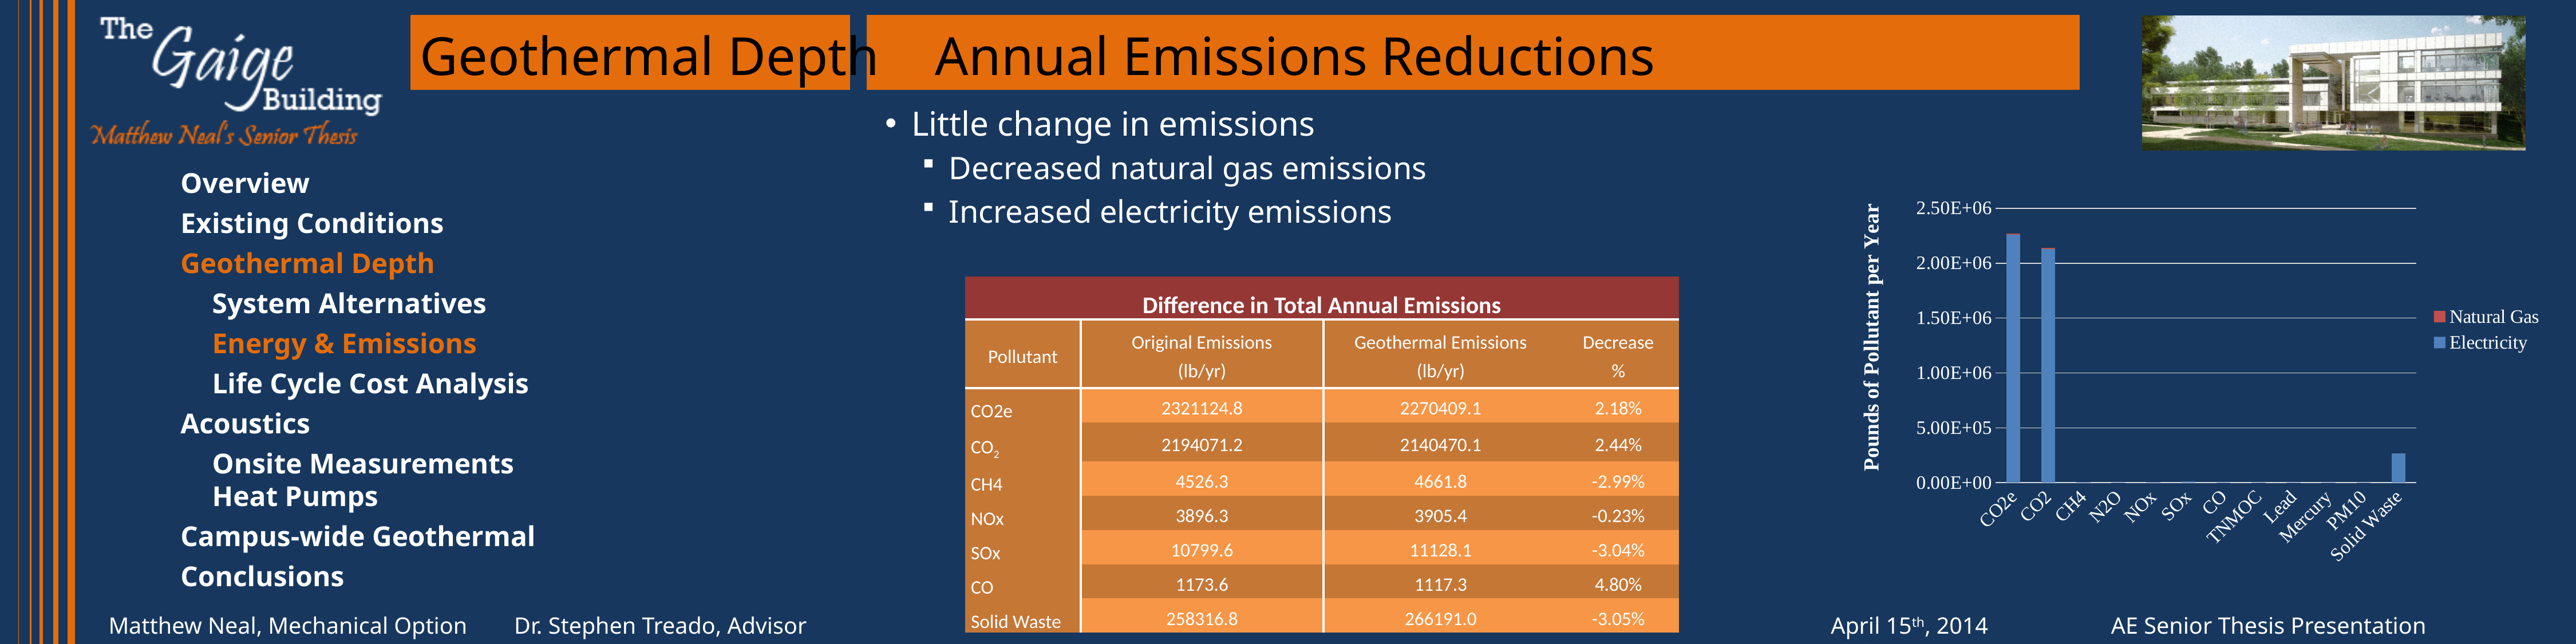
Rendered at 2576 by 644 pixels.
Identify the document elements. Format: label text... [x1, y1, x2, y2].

table_cell Decrease % [1558, 321, 1679, 387]
table_cell CO [965, 564, 1080, 598]
table_header Difference in Total Annual Emissions [965, 276, 1679, 318]
table_cell 2140470.1 [1325, 422, 1558, 461]
table_cell 1173.6 [1082, 564, 1322, 598]
table_cell -3.05% [1558, 598, 1679, 633]
table_cell Geothermal Emissions (lb/yr) [1325, 321, 1558, 387]
table_cell Original Emissions (lb/yr) [1082, 321, 1322, 387]
chart [1850, 189, 2555, 575]
table_cell -2.99% [1558, 461, 1679, 496]
table_cell -0.23% [1558, 496, 1679, 530]
table_cell 10799.6 [1082, 530, 1322, 564]
table_cell CO2 [965, 422, 1080, 461]
table_cell 3905.4 [1325, 496, 1558, 530]
table_cell 266191.0 [1325, 598, 1558, 633]
list Little change in emissions Decreased natural gas emissions Increased electricity emissions [871, 98, 1436, 335]
table_cell CO2e [965, 389, 1080, 422]
table_cell 4.80% [1558, 564, 1679, 598]
text_box Overview Existing Conditions Geothermal Depth System Alternatives Energy & Emissions Life Cycle Cost Analysis Acoustics Onsite Measurements Heat Pumps Campus-wide Geothermal Conclusions [172, 161, 633, 631]
table_cell 2.44% [1558, 422, 1679, 461]
table_cell Solid Waste [965, 598, 1080, 633]
table_cell 4526.3 [1082, 461, 1322, 496]
table_cell 4661.8 [1325, 461, 1558, 496]
table_cell 2.18% [1558, 389, 1679, 422]
table_cell 2270409.1 [1325, 389, 1558, 422]
table_cell -3.04% [1558, 530, 1679, 564]
table_cell NOx [965, 496, 1080, 530]
title Geothermal Depth Annual Emissions Reductions [411, 18, 2063, 89]
table_cell CH4 [965, 461, 1080, 496]
table_cell 3896.3 [1082, 496, 1322, 530]
table_cell 2321124.8 [1082, 389, 1322, 422]
table_cell 1117.3 [1325, 564, 1558, 598]
table_cell 2194071.2 [1082, 422, 1322, 461]
picture [2142, 15, 2526, 151]
table_cell Pollutant [965, 321, 1080, 387]
picture [88, 16, 383, 160]
table_cell 258316.8 [1082, 598, 1322, 633]
table_cell 11128.1 [1325, 530, 1558, 564]
table_cell SOx [965, 530, 1080, 564]
